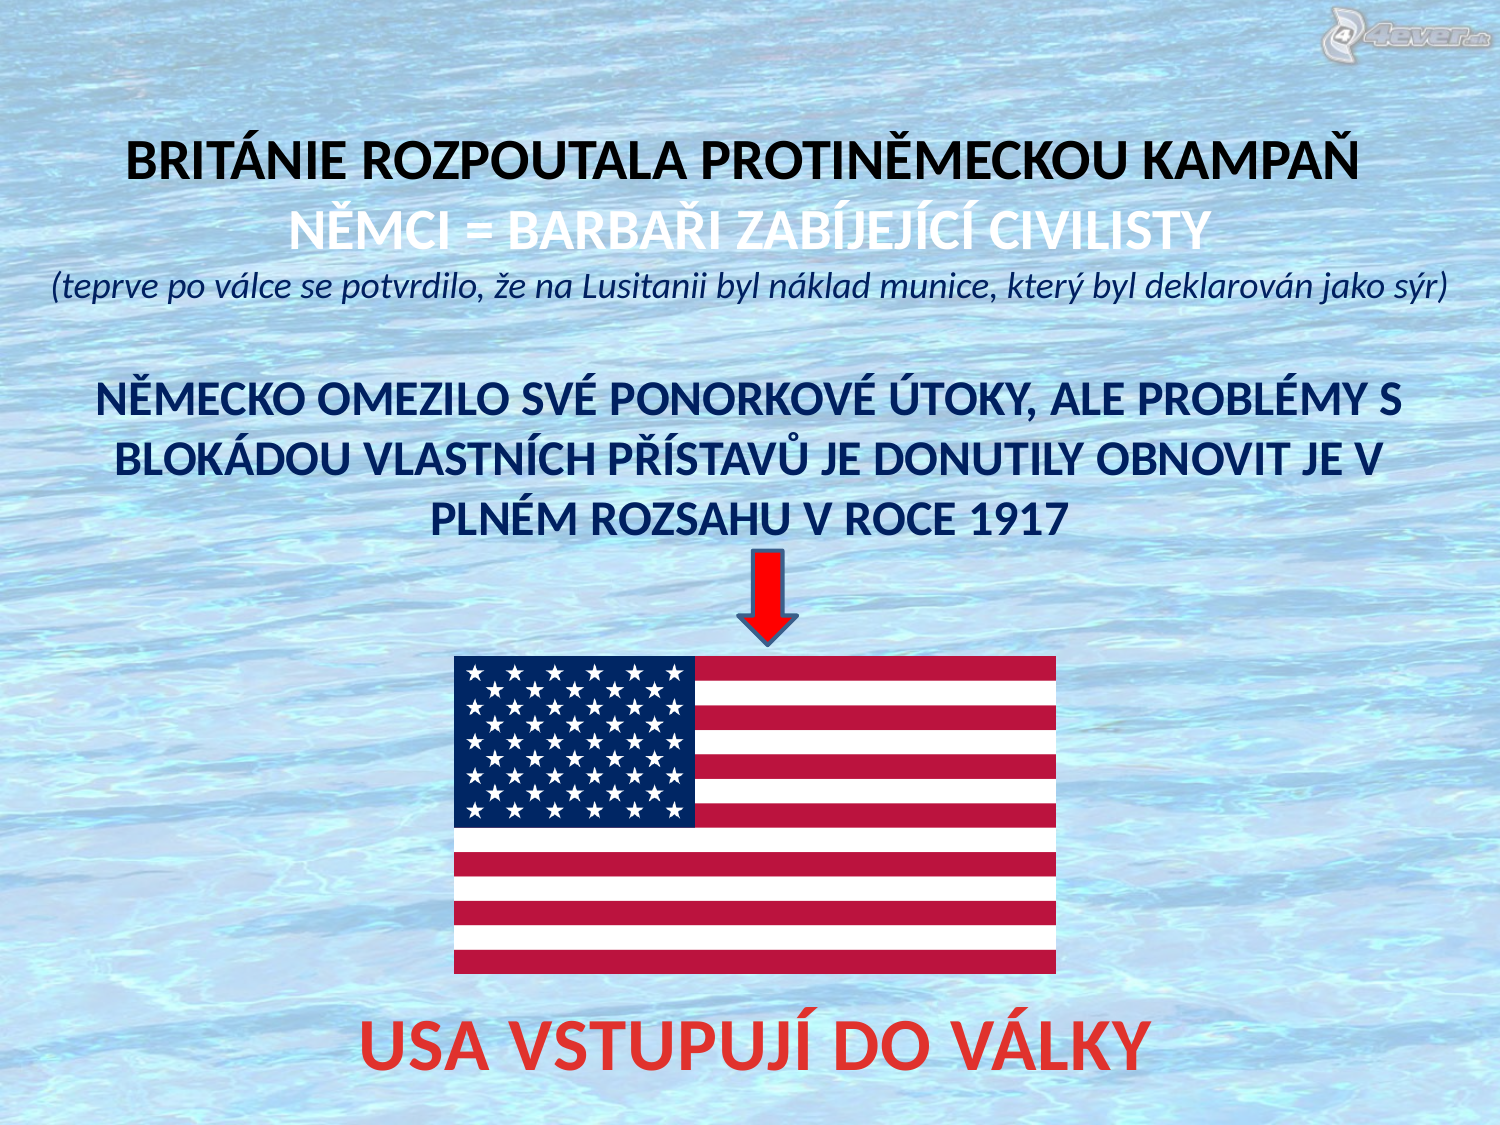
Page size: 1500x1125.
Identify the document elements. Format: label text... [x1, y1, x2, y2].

text_box BRITÁNIE ROZPOUTALA PROTINĚMECKOU KAMPAŇ NĚMCI = BARBAŘI ZABÍJEJÍCÍ CIVILISTY (teprve po válce se potvrdilo, že na Lusitanii byl náklad munice, který byl deklarován jako sýr) NĚMECKO OMEZILO SVÉ PONORKOVÉ ÚTOKY, ALE PROBLÉMY S BLOKÁDOU VLASTNÍCH PŘÍSTAVŮ JE DONUTILY OBNOVIT JE V PLNÉM ROZSAHU V ROCE 1917 [32, 113, 1468, 554]
text_box [736, 548, 800, 648]
picture [454, 656, 1057, 974]
text_box USA VSTUPUJÍ DO VÁLKY [206, 987, 1306, 1093]
